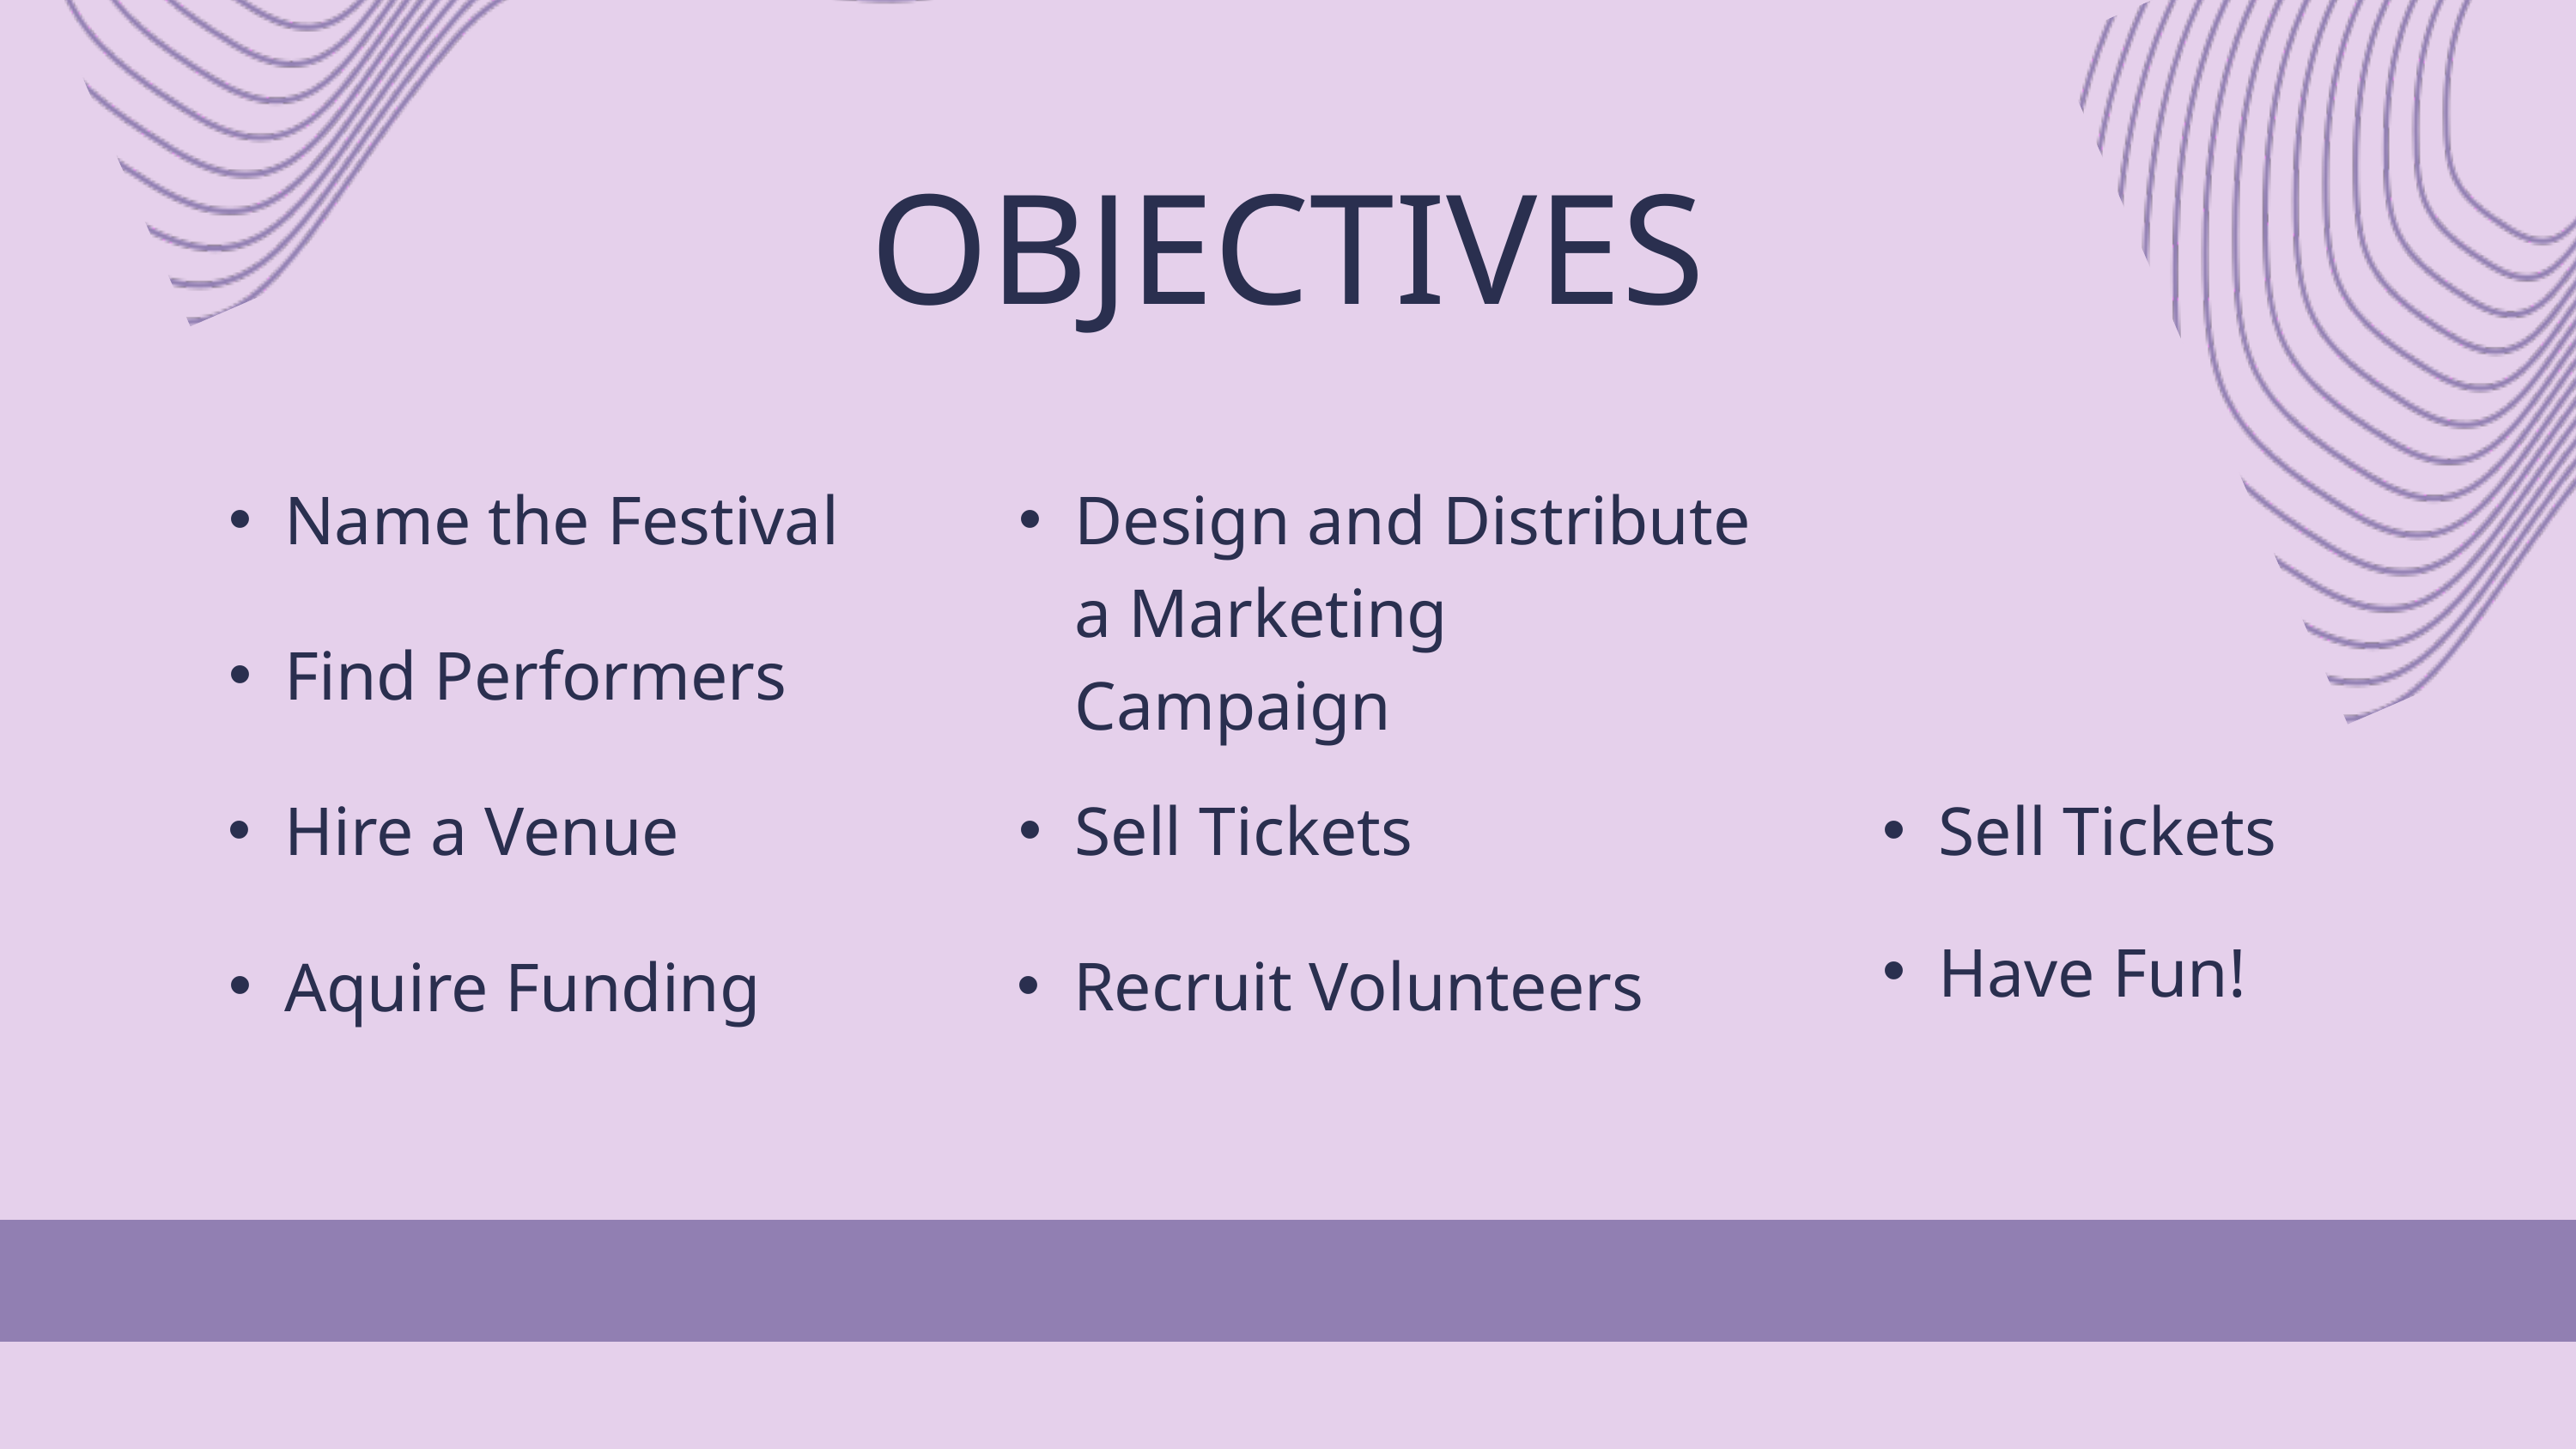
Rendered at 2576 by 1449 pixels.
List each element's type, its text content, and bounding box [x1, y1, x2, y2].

text_box Find Performers [172, 621, 804, 714]
text_box Name the Festival [172, 465, 908, 559]
text_box Sell Tickets [962, 776, 1594, 870]
text_box OBJECTIVES [359, 122, 2179, 336]
text_box Hire a Venue [172, 776, 911, 870]
text_box Sell Tickets [1826, 776, 2458, 870]
text_box Aquire Funding [172, 931, 804, 1025]
text_box Design and Distribute a Marketing Campaign [962, 465, 1777, 743]
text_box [0, 1219, 2576, 1343]
text_box [2053, 0, 2576, 724]
text_box Recruit Volunteers [960, 931, 1674, 1025]
text_box [49, 0, 946, 327]
text_box Have Fun! [1826, 917, 2458, 1010]
